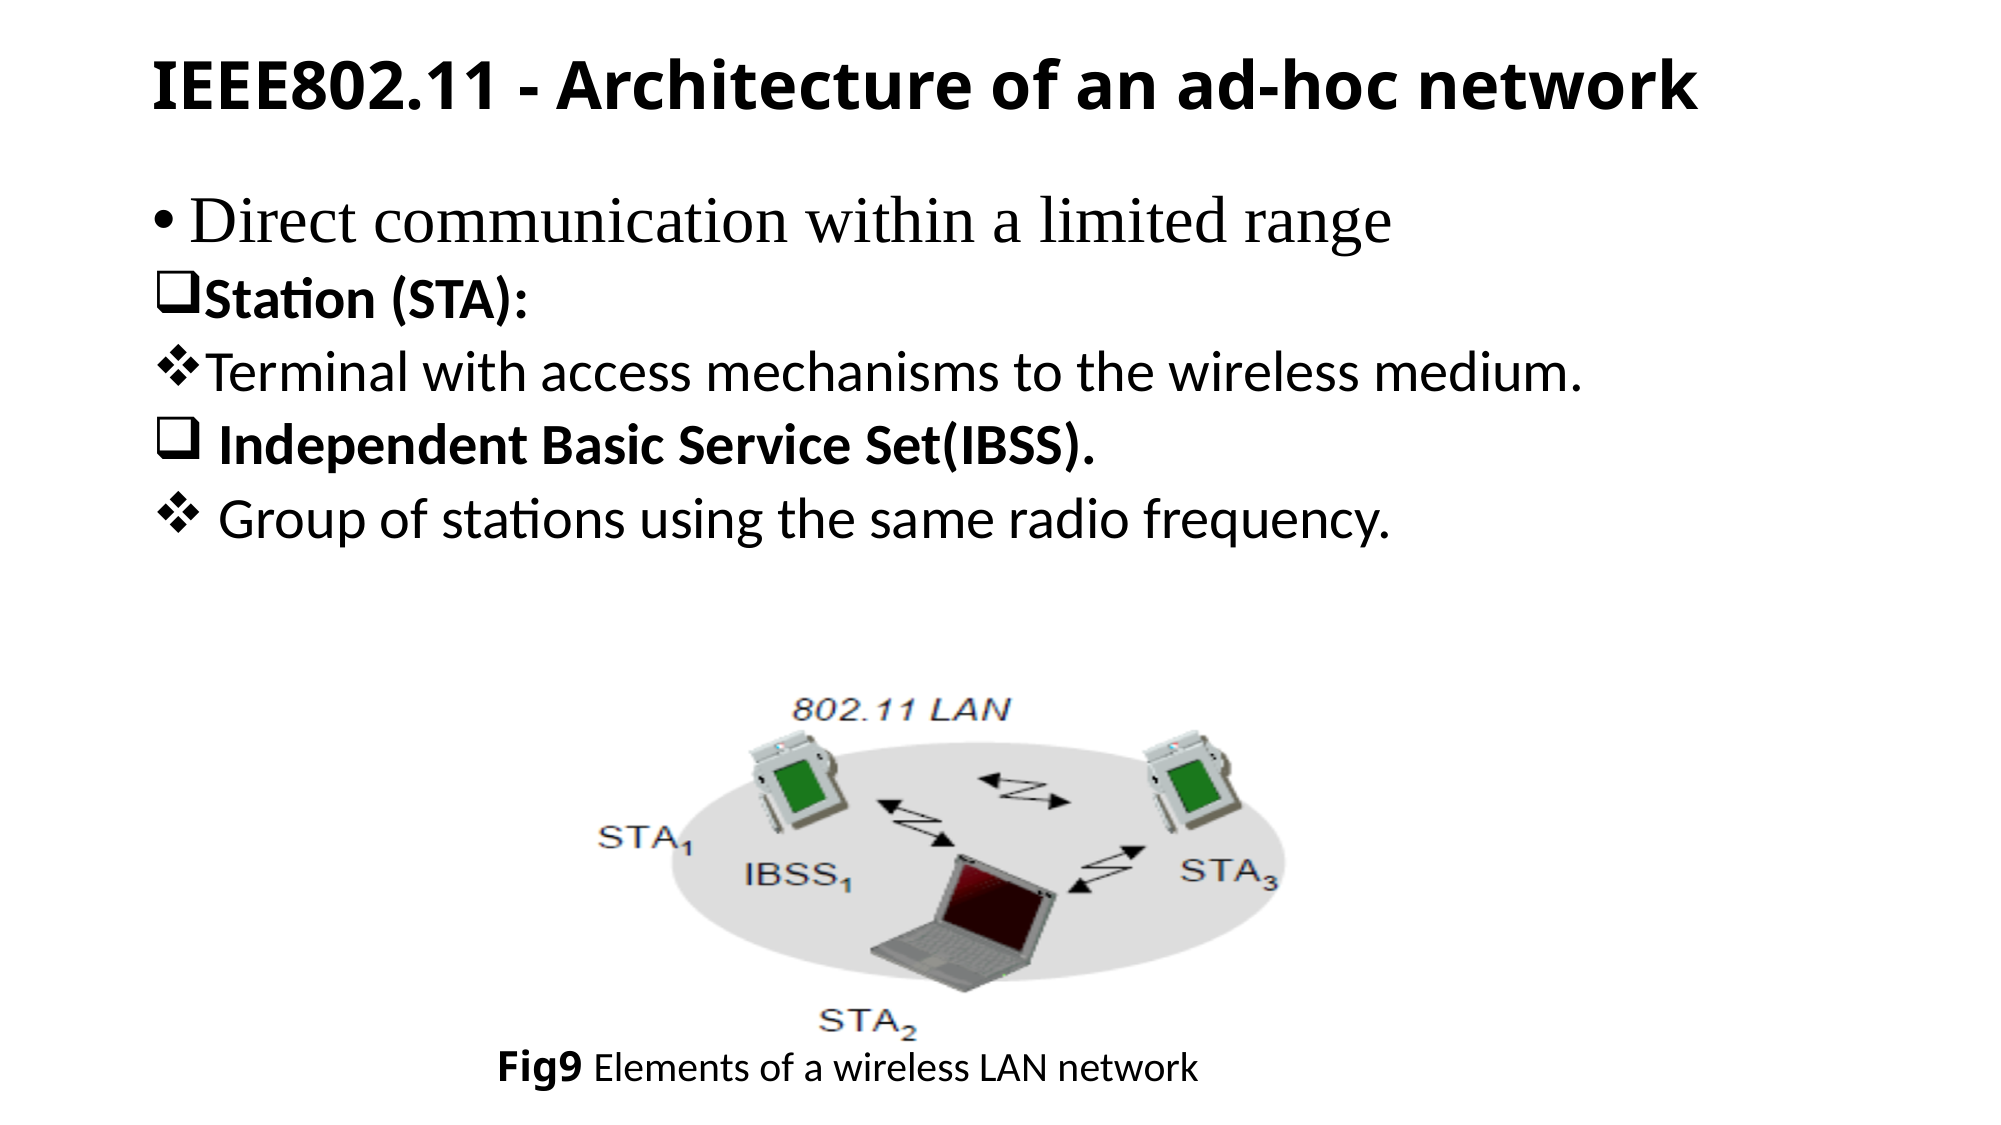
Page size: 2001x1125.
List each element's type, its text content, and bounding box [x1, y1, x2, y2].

title IEEE802.11 - Architecture of an ad-hoc network [137, 0, 1863, 173]
text_box Fig9 Elements of a wireless LAN network [481, 1032, 1214, 1098]
list Direct communication within a limited range Station (STA): Terminal with access mechanisms to the wireless medium. Independent Basic Service Set(IBSS). Group of stations using the same radio frequency. [137, 181, 1863, 589]
picture [562, 660, 1344, 1055]
